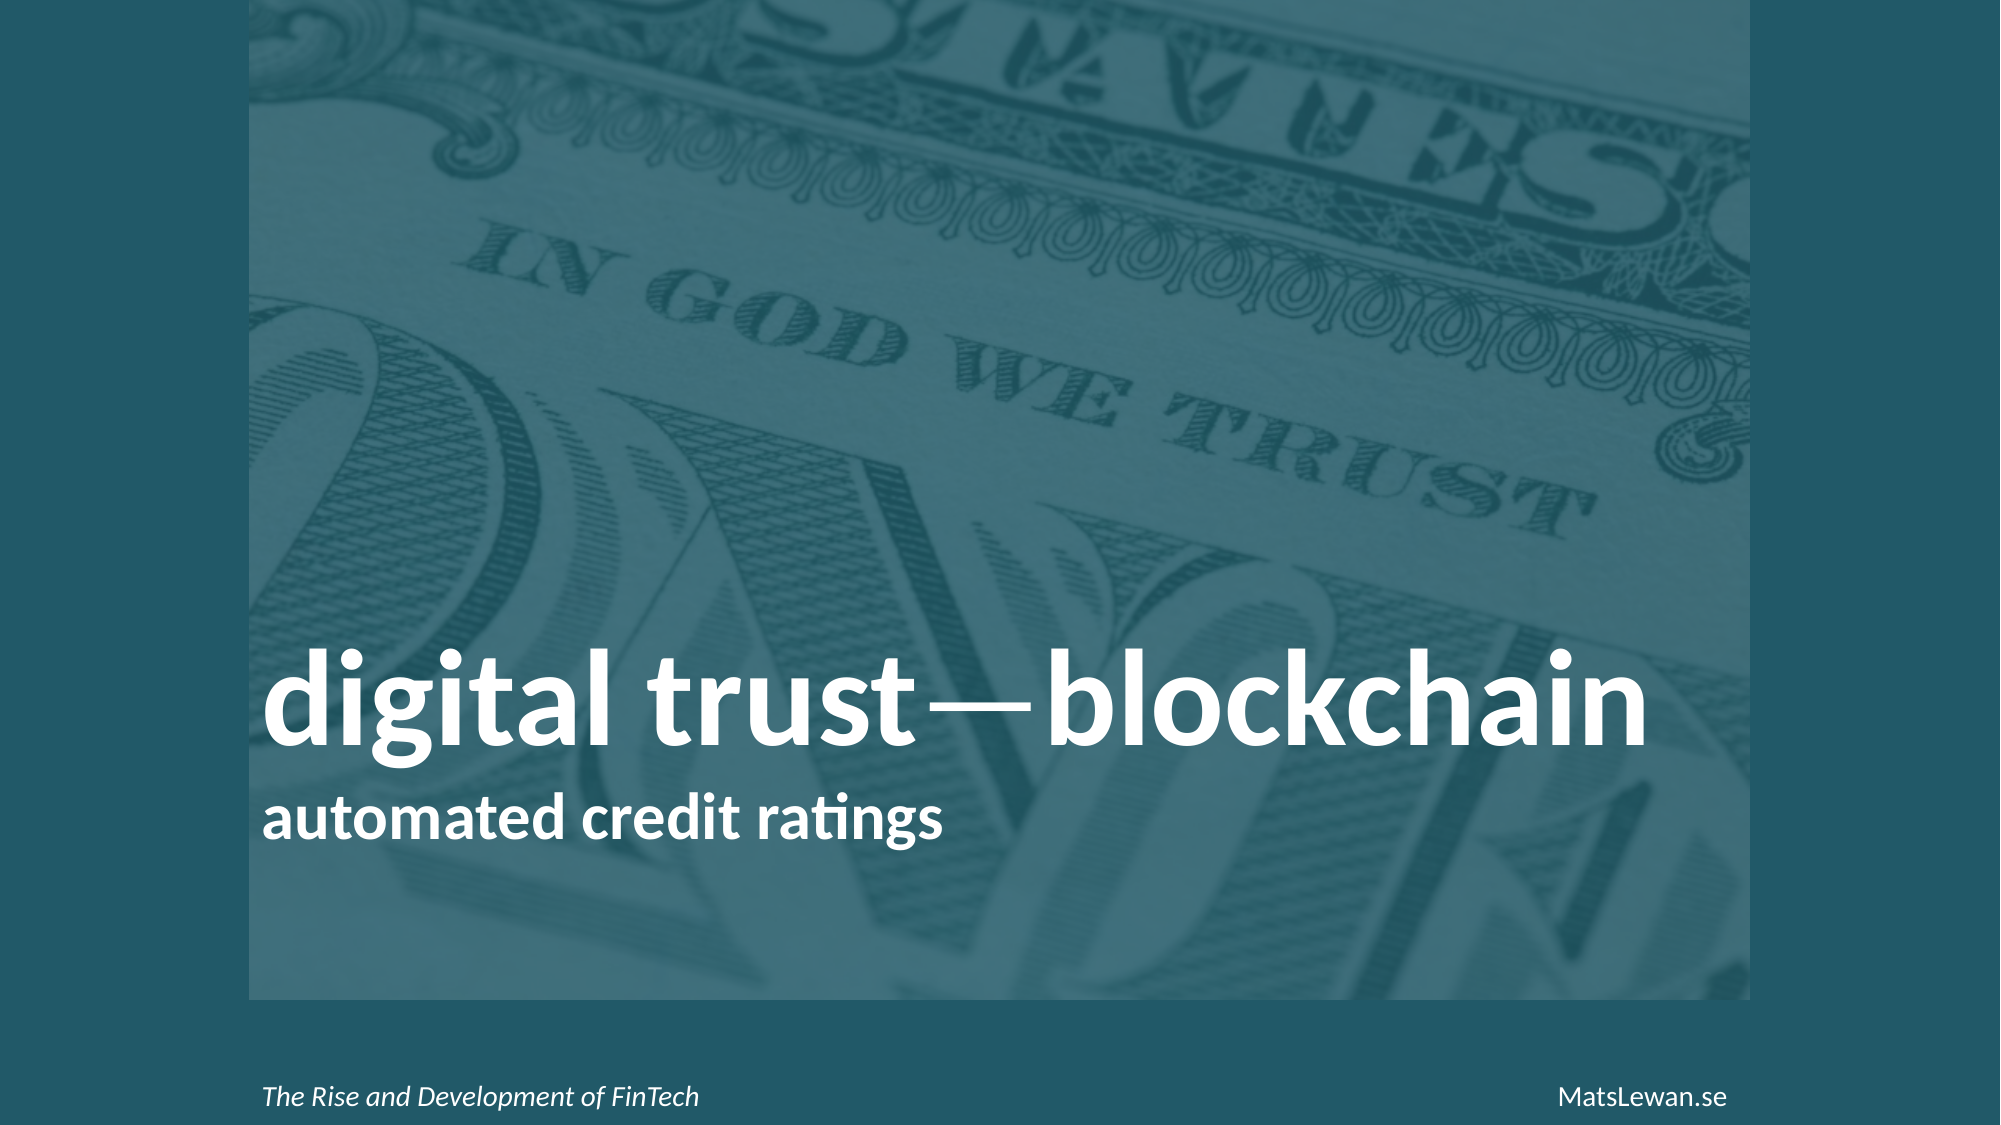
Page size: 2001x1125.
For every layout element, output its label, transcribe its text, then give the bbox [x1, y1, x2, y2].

text_box MatsLewan.se [1542, 1070, 1743, 1120]
text_box The Rise and Development of FinTech [246, 1070, 997, 1120]
picture [249, 0, 1751, 1000]
